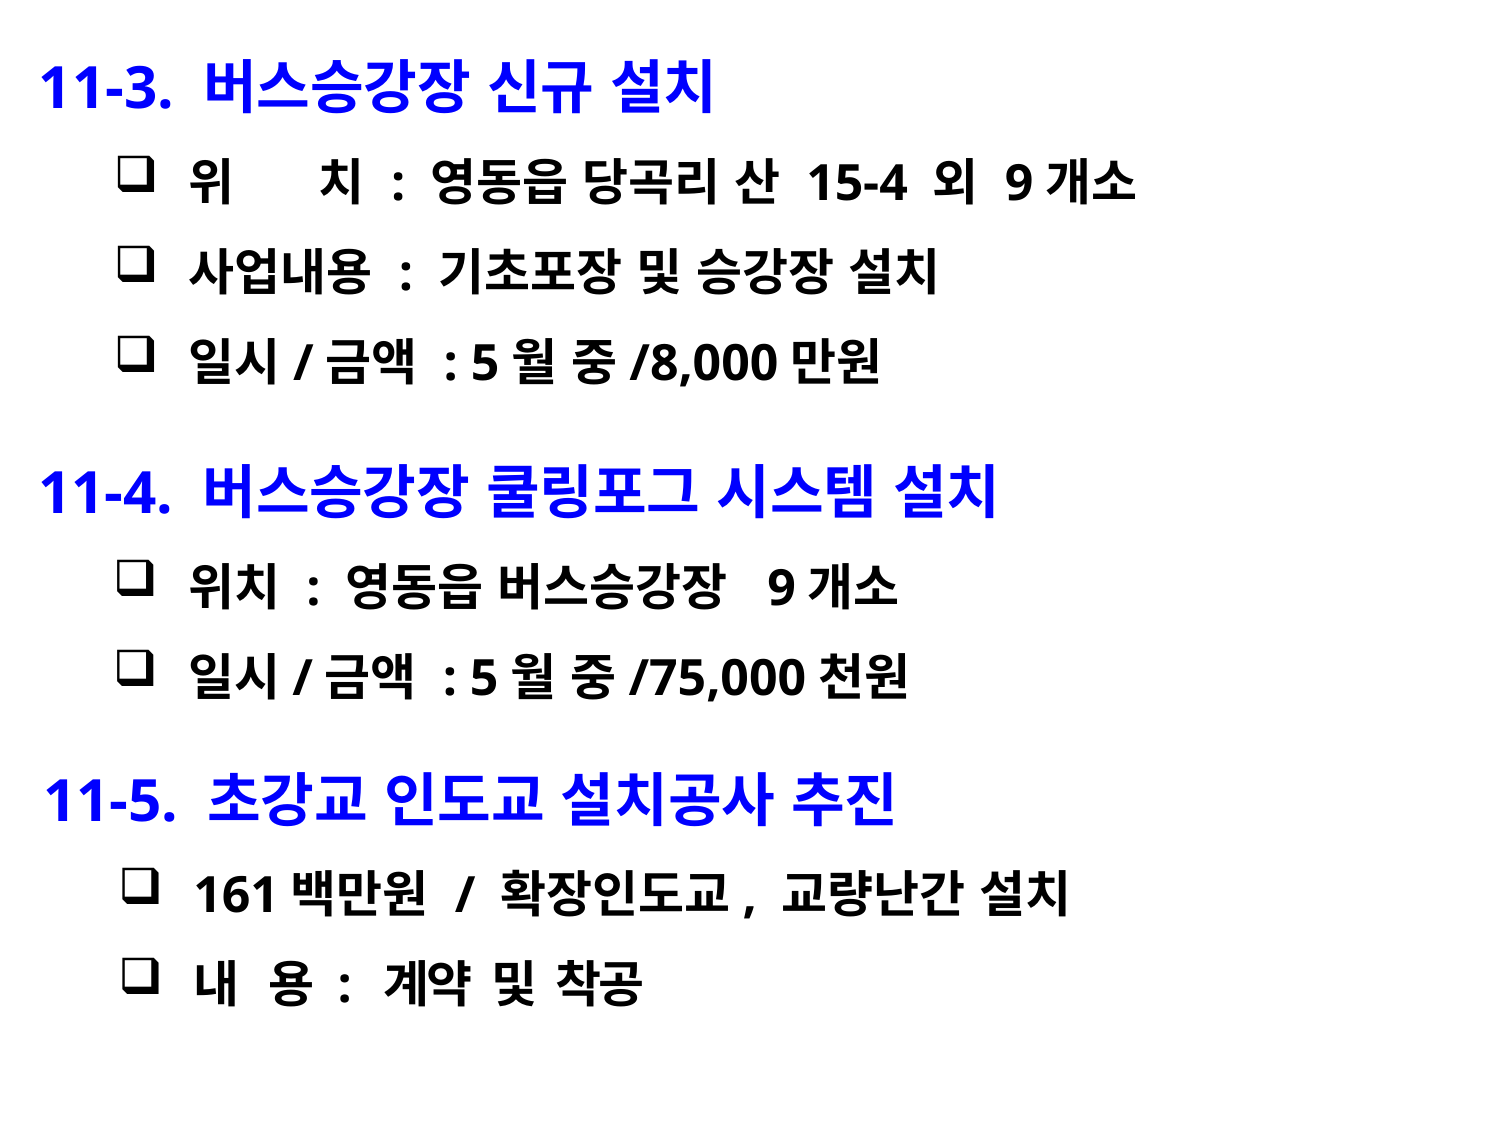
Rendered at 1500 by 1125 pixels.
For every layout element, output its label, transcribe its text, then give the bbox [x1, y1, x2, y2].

text_box 11-5. 초강교 인도교 설치공사 추진 161백만원 / 확장인도교, 교량난간 설치 내 용 : 계약 및 착공 [28, 741, 1447, 1021]
text_box [0, 539, 1418, 1090]
text_box 11-4. 버스승강장 쿨링포그 시스템 설치 위치 : 영동읍 버스승강장 9개소 일시/금액 : 5월 중/75,000천원 [23, 433, 1442, 713]
text_box 11-3. 버스승강장 신규 설치 위 치 : 영동읍 당곡리 산 15-4 외 9개소 사업내용 : 기초포장 및 승강장 설치 일시/금액 : 5월 중/8,000만원 [23, 35, 1500, 610]
